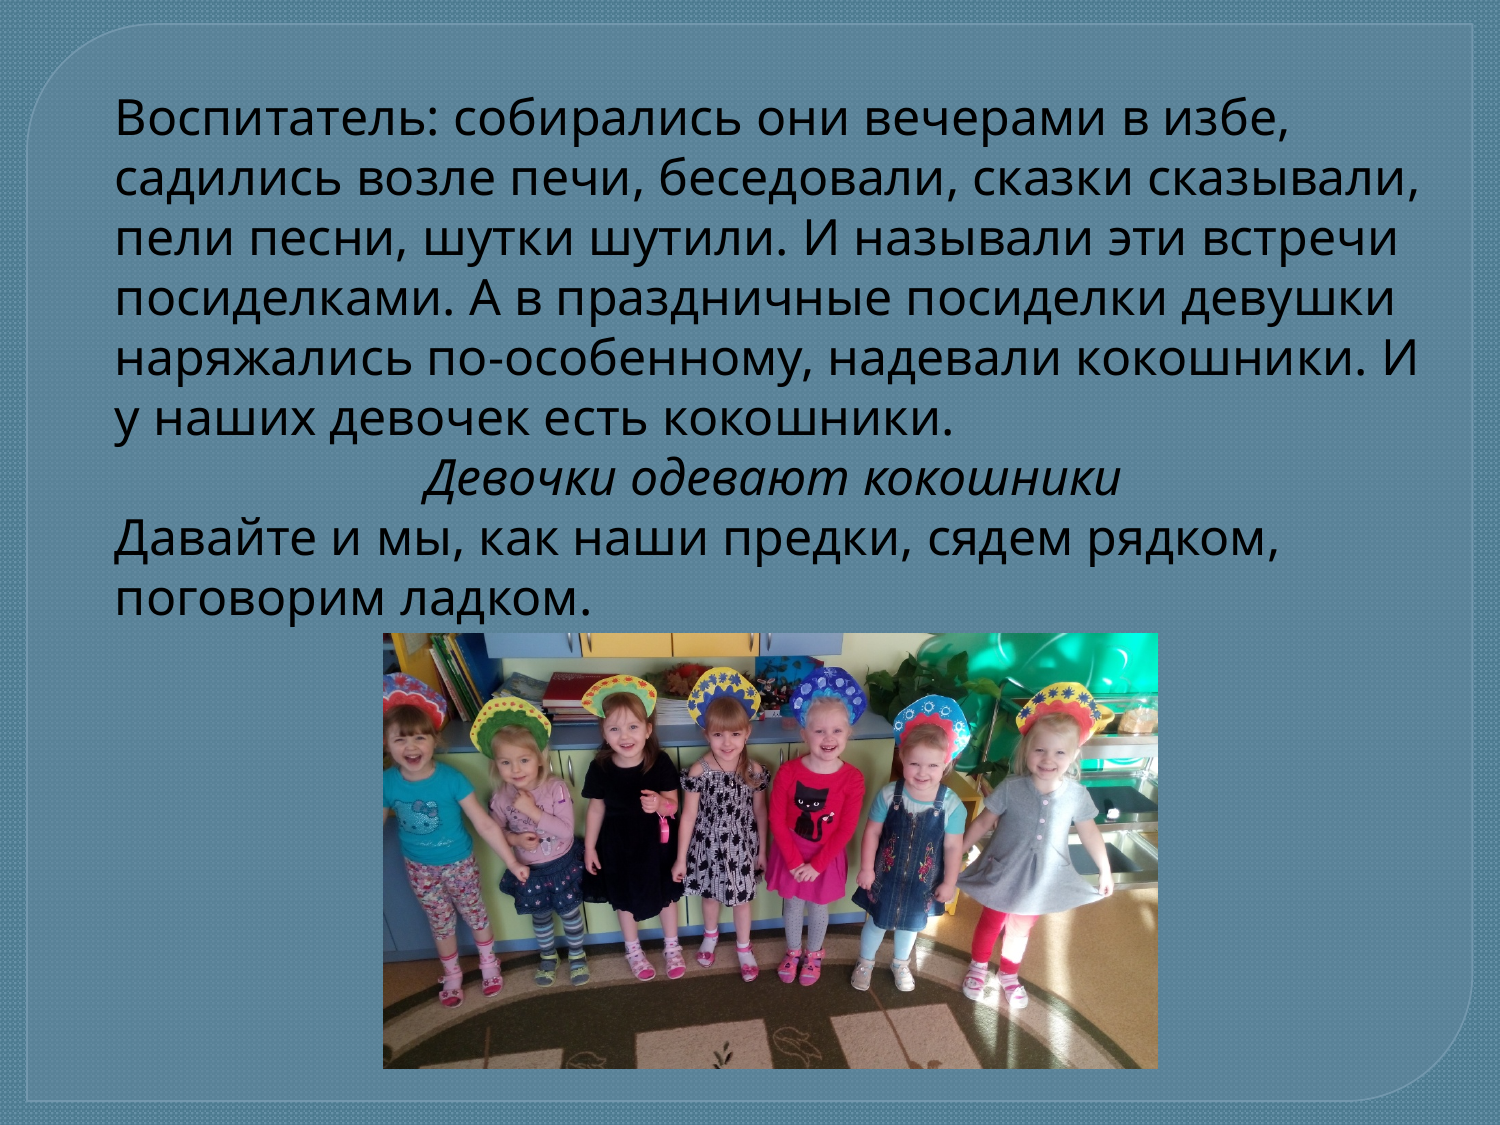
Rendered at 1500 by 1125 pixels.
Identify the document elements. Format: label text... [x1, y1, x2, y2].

picture [416, 842, 435, 846]
picture [438, 839, 452, 846]
text_box Воспитатель: собирались они вечерами в избе, садились возле печи, беседовали, сказки сказывали, пели песни, шутки шутили. И называли эти встречи посиделками. А в праздничные посиделки девушки наряжались по-особенному, надевали кокошники. И у наших девочек есть кокошники. Девочки одевают кокошники Давайте и мы, как наши предки, сядем рядком, поговорим ладком. [100, 78, 1447, 693]
picture [383, 633, 1158, 1069]
